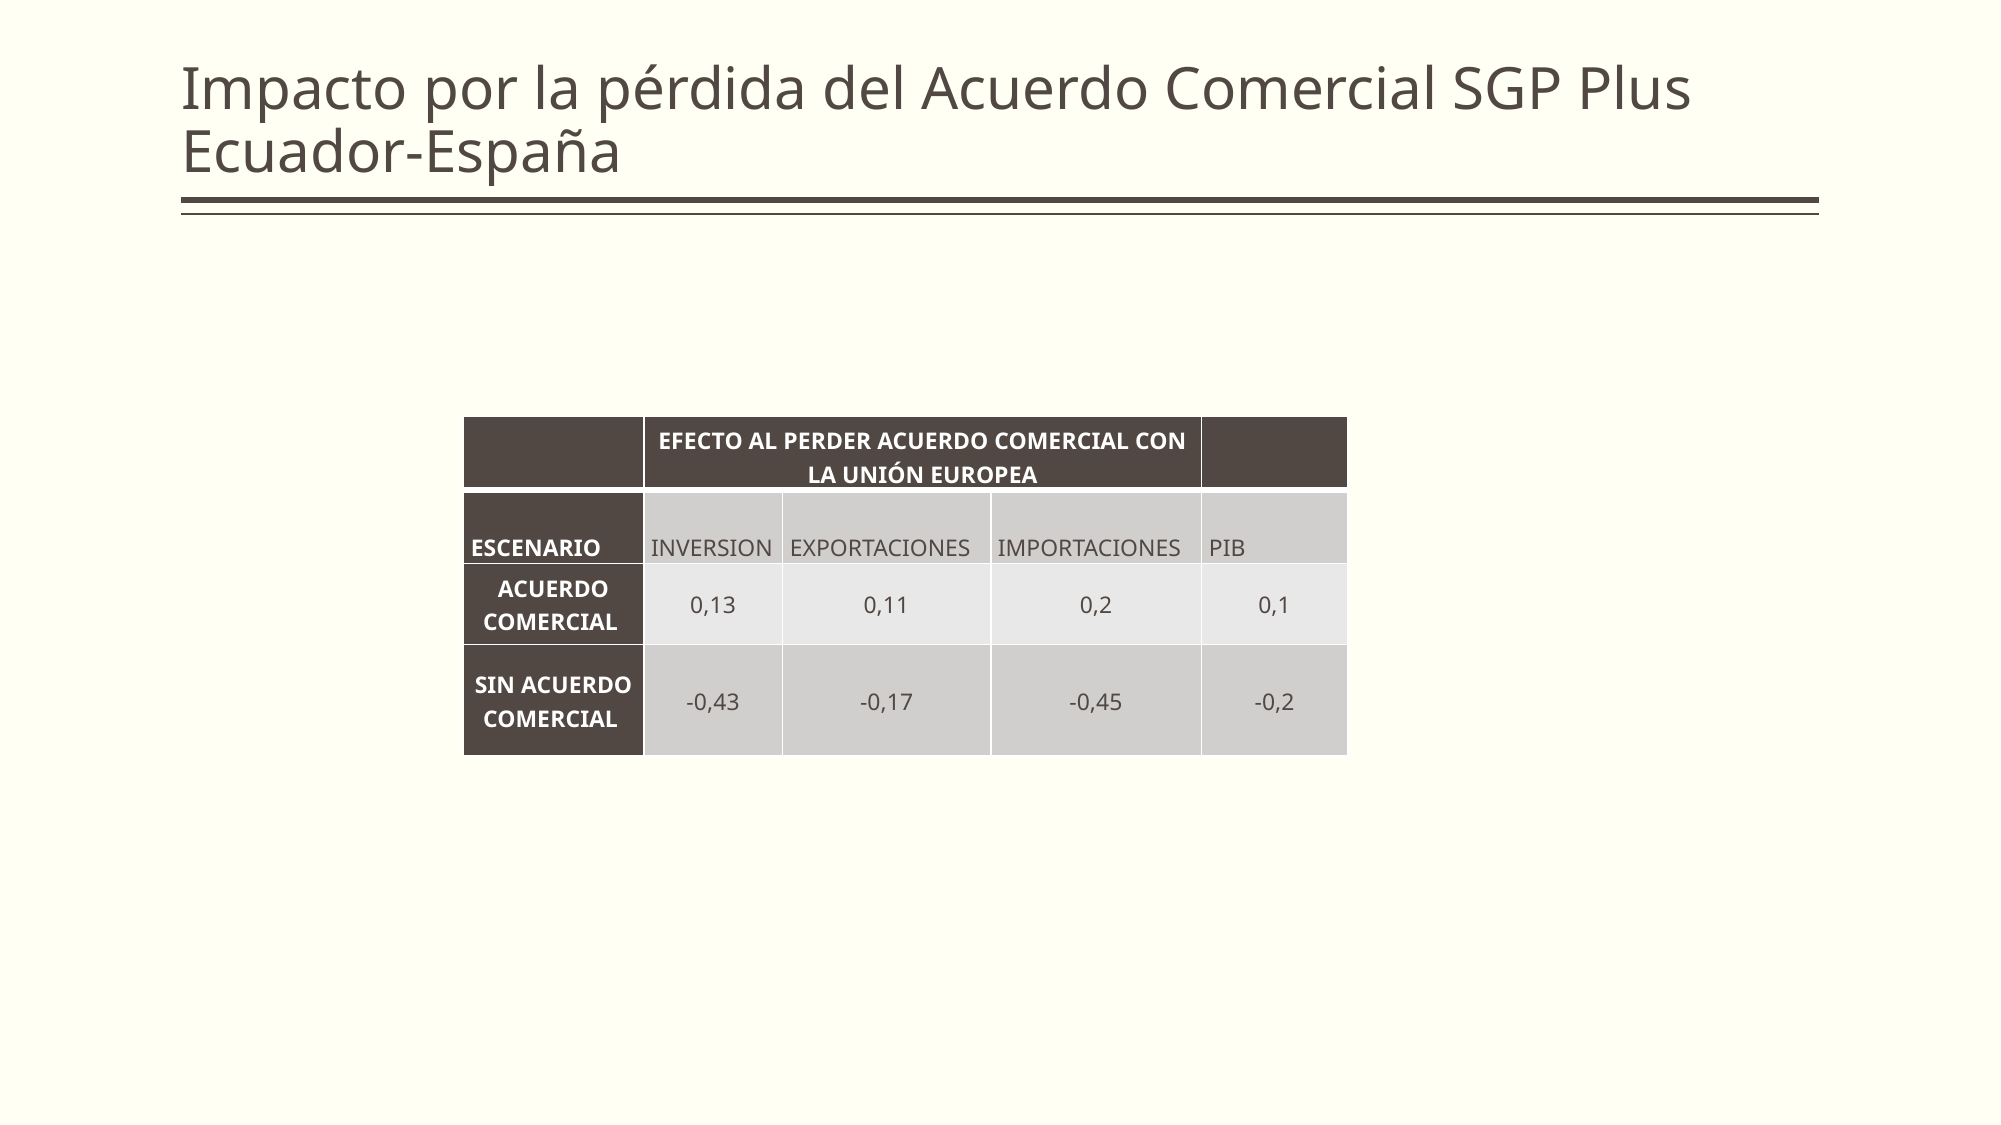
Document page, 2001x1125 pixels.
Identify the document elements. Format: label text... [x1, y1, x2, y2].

table_cell 0,11 [783, 564, 990, 644]
table_cell -0,2 [1202, 645, 1347, 755]
table_header [464, 417, 643, 487]
table_cell SIN ACUERDO COMERCIAL [464, 645, 643, 755]
table_cell -0,17 [783, 645, 990, 755]
table_cell IMPORTACIONES [992, 493, 1201, 563]
table_header EFECTO AL PERDER ACUERDO COMERCIAL CON LA UNIÓN EUROPEA [645, 417, 1201, 487]
table_cell -0,45 [992, 645, 1201, 755]
table_cell ACUERDO COMERCIAL [464, 564, 643, 644]
table_cell 0,13 [645, 564, 782, 644]
table_cell -0,43 [645, 645, 782, 755]
table_header [1202, 417, 1347, 487]
table_cell 0,2 [992, 564, 1201, 644]
table_cell INVERSION [645, 493, 782, 563]
table_cell PIB [1202, 493, 1347, 563]
table_cell 0,1 [1202, 564, 1347, 644]
table_cell EXPORTACIONES [783, 493, 990, 563]
title Impacto por la pérdida del Acuerdo Comercial SGP Plus Ecuador-España [181, 12, 1819, 193]
table_cell ESCENARIO [464, 493, 643, 563]
